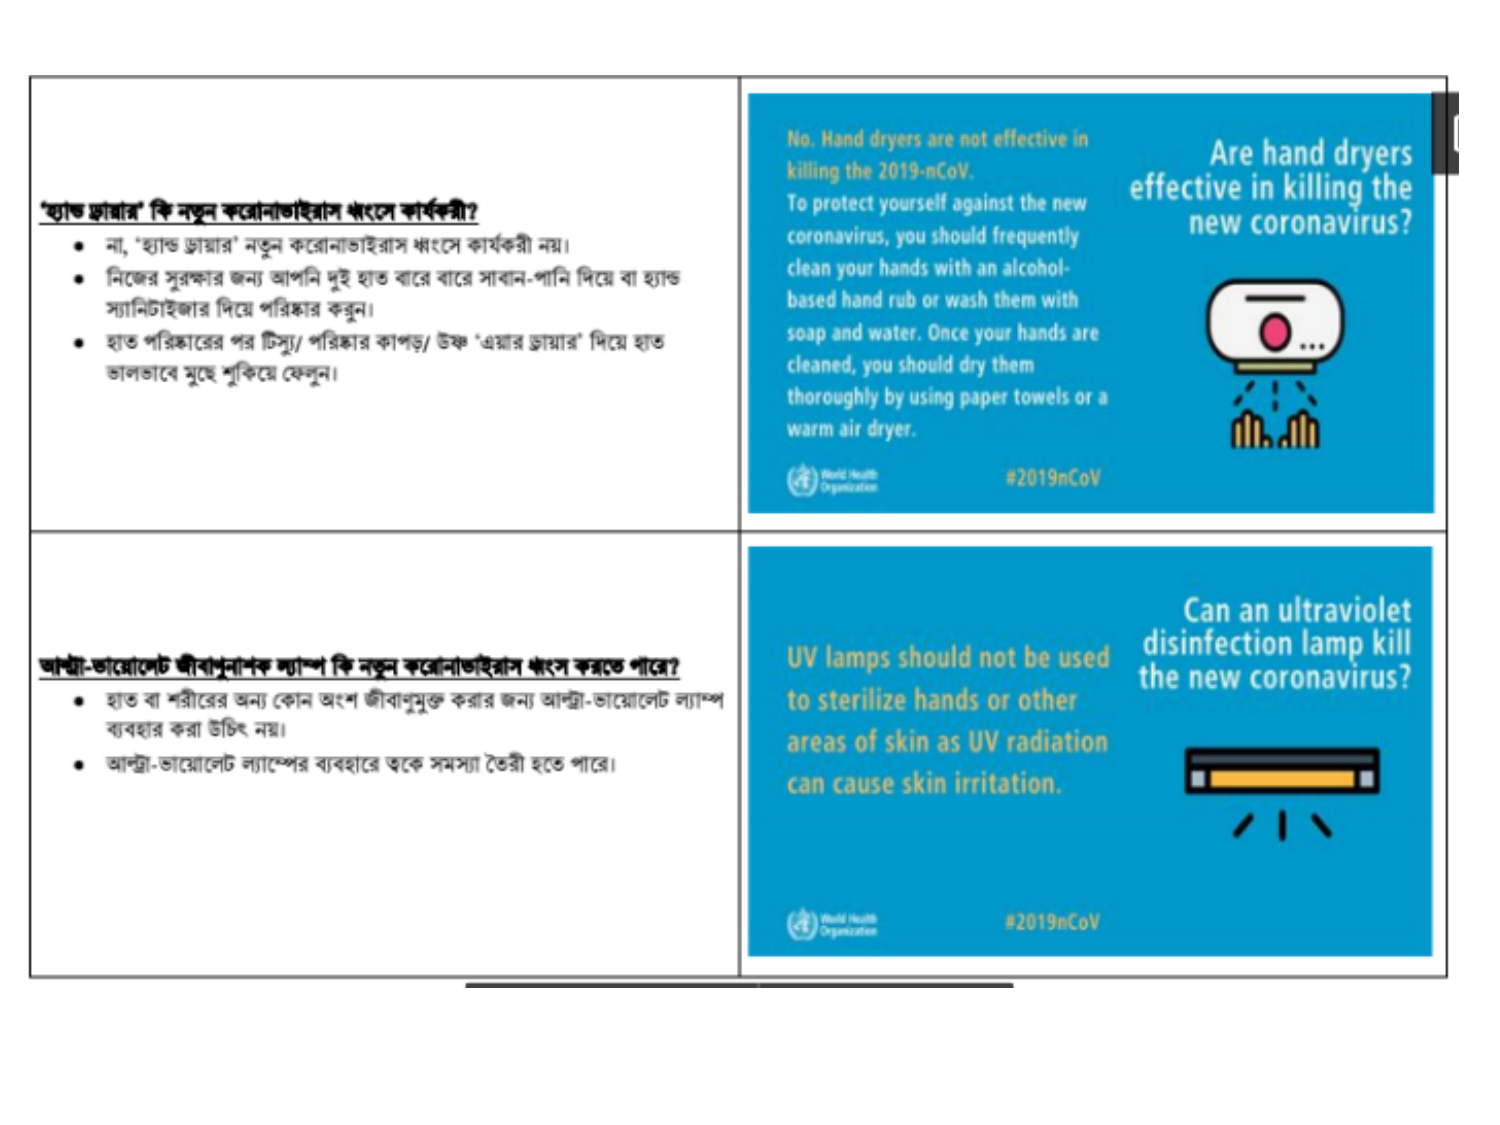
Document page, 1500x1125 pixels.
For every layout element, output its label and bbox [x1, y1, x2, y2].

picture [11, 74, 1459, 988]
